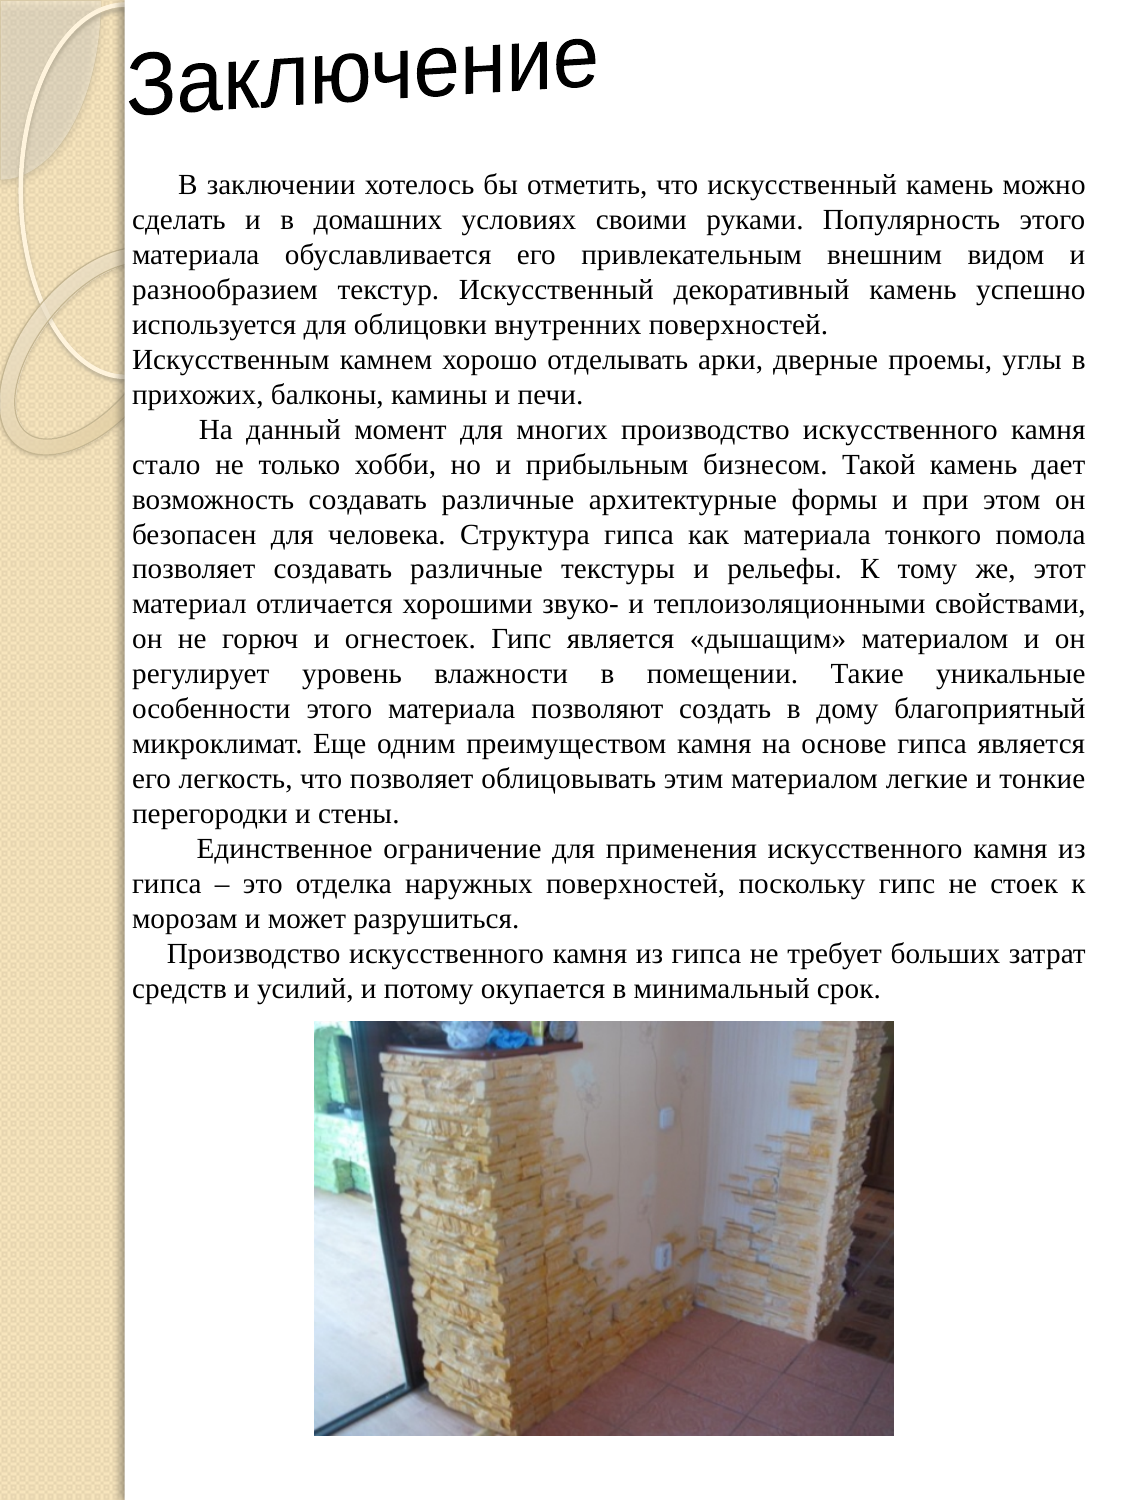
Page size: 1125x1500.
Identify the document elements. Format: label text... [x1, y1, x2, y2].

text_box В заключении хотелось бы отметить, что искусственный камень можно сделать и в домашних условиях своими руками. Популярность этого материала обуславливается его привлекательным внешним видом и разнообразием текстур. Искусственный декоративный камень успешно используется для облицовки внутренних поверхностей. Искусственным камнем хорошо отделывать арки, дверные проемы, углы в прихожих, балконы, камины и печи. На данный момент для многих производство искусственного камня стало не только хобби, но и прибыльным бизнесом. Такой камень дает возможность создавать различные архитектурные формы и при этом он безопасен для человека. Структура гипса как материала тонкого помола позволяет создавать различные текстуры и рельефы. К тому же, этот материал отличается хорошими звуко- и теплоизоляционными свойствами, он не горюч и огнестоек. Гипс является «дышащим» материалом и он регулирует уровень влажности в помещении. Такие уникальные особенности этого материала позволяют создать в дому благоприятный микроклимат. Еще одним преимуществом камня на основе гипса является его легкость, что позволяет облицовывать этим материалом легкие и тонкие перегородки и стены. Единственное ограничение для применения искусственного камня из гипса – это отделка наружных поверхностей, поскольку гипс не стоек к морозам и может разрушиться. Производство искусственного камня из гипса не требует больших затрат средств и усилий, и потому окупается в минимальный срок. [117, 157, 1102, 1152]
picture [314, 1021, 894, 1436]
